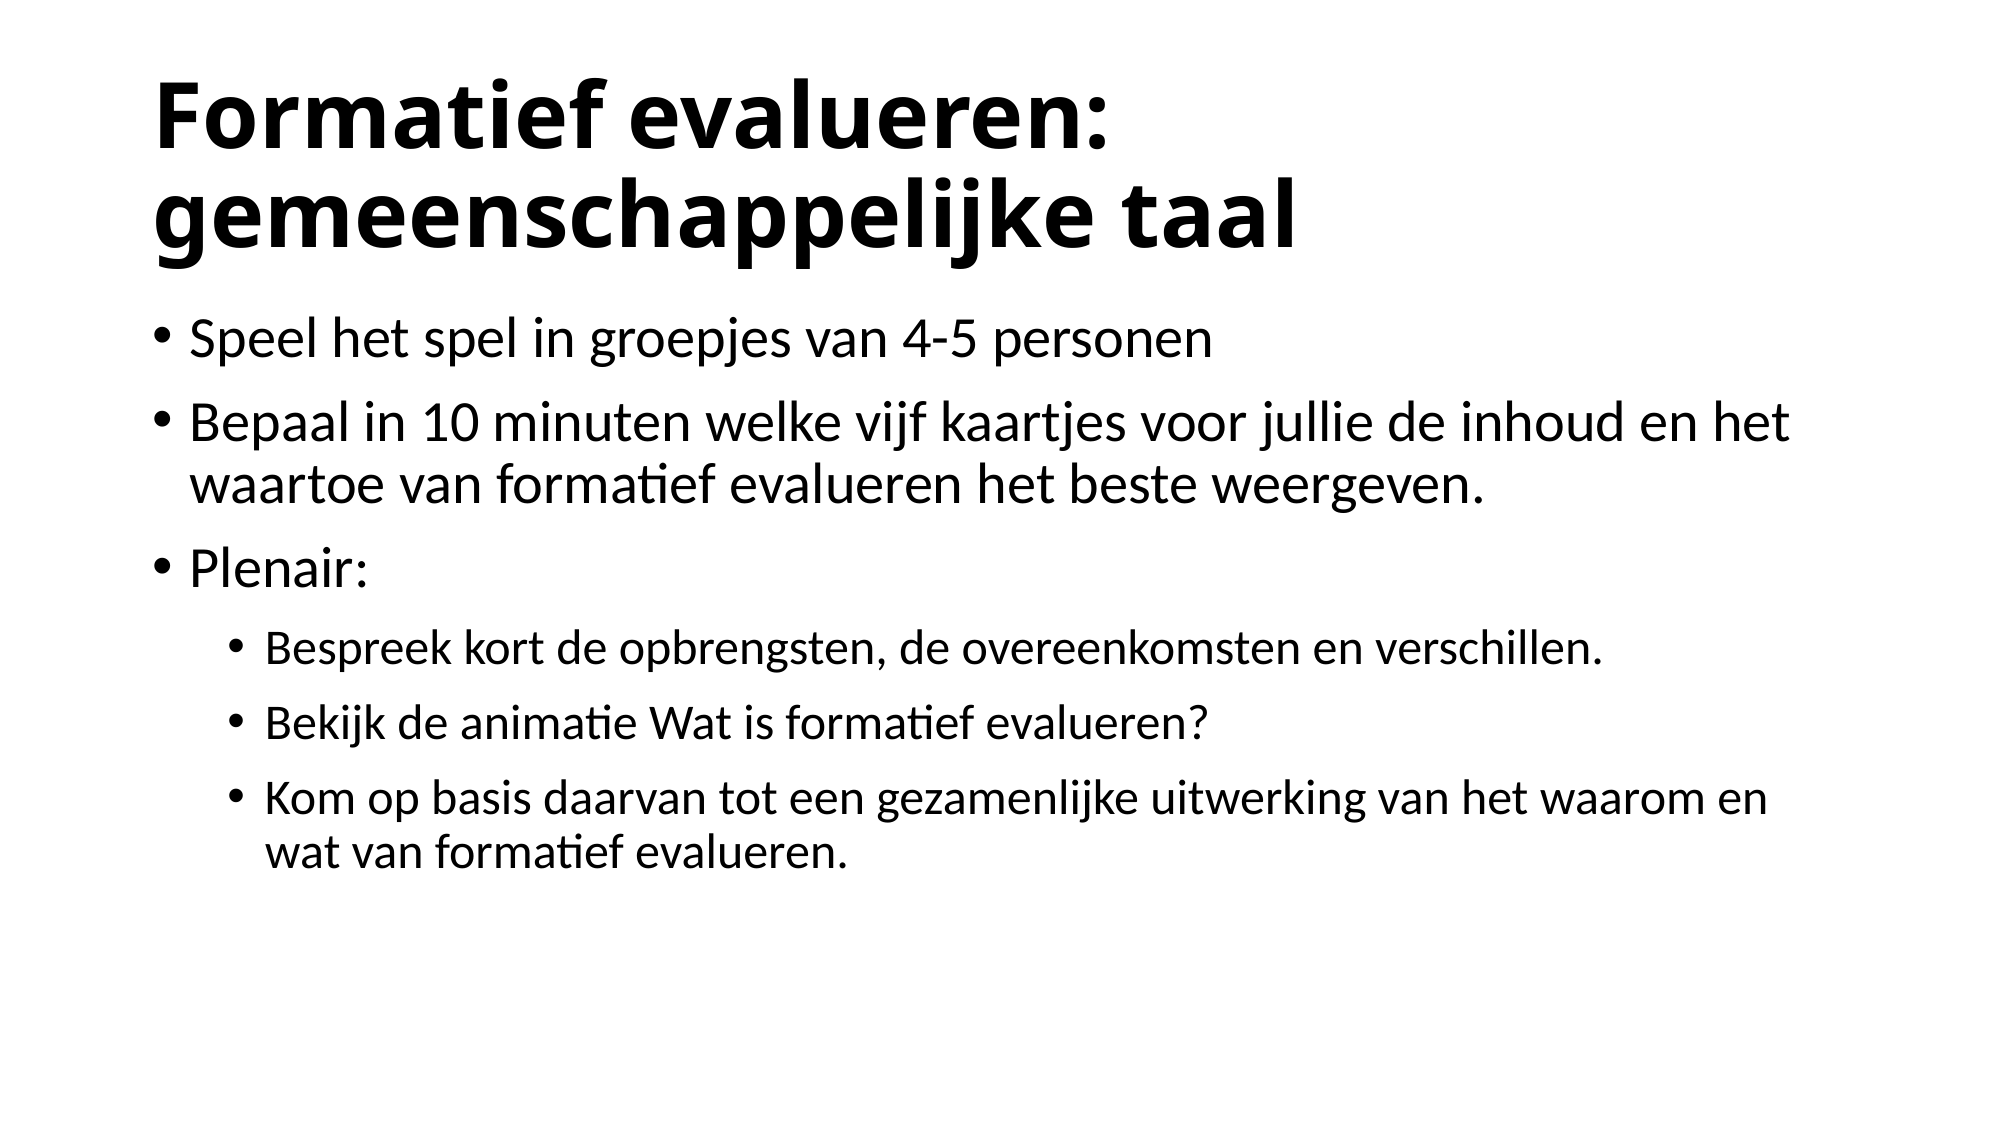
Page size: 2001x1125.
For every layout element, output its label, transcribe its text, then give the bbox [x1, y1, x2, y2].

title Formatief evalueren: gemeenschappelijke taal [137, 59, 1915, 278]
list Speel het spel in groepjes van 4-5 personen Bepaal in 10 minuten welke vijf kaartjes voor jullie de inhoud en het waartoe van formatief evalueren het beste weergeven. Plenair: Bespreek kort de opbrengsten, de overeenkomsten en verschillen. Bekijk de animatie Wat is formatief evalueren? Kom op basis daarvan tot een gezamenlijke uitwerking van het waarom en wat van formatief evalueren. [137, 299, 1863, 1014]
